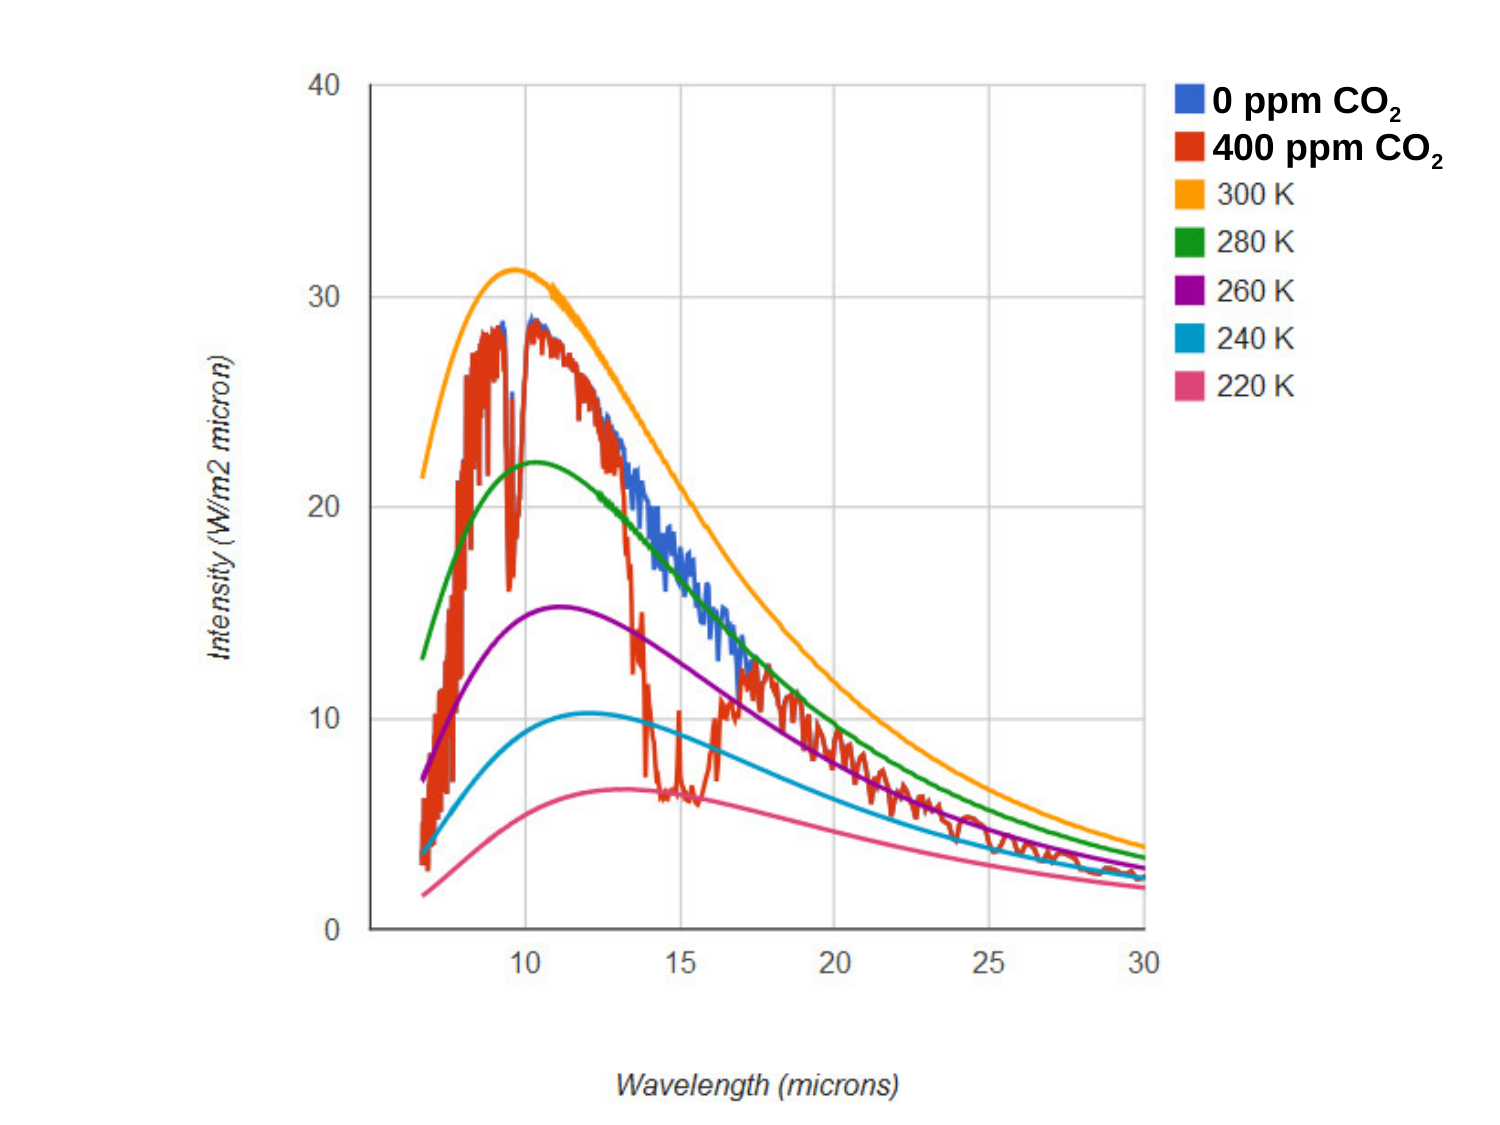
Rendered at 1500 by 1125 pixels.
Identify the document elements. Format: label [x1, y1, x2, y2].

text_box [140, 8, 1459, 1125]
